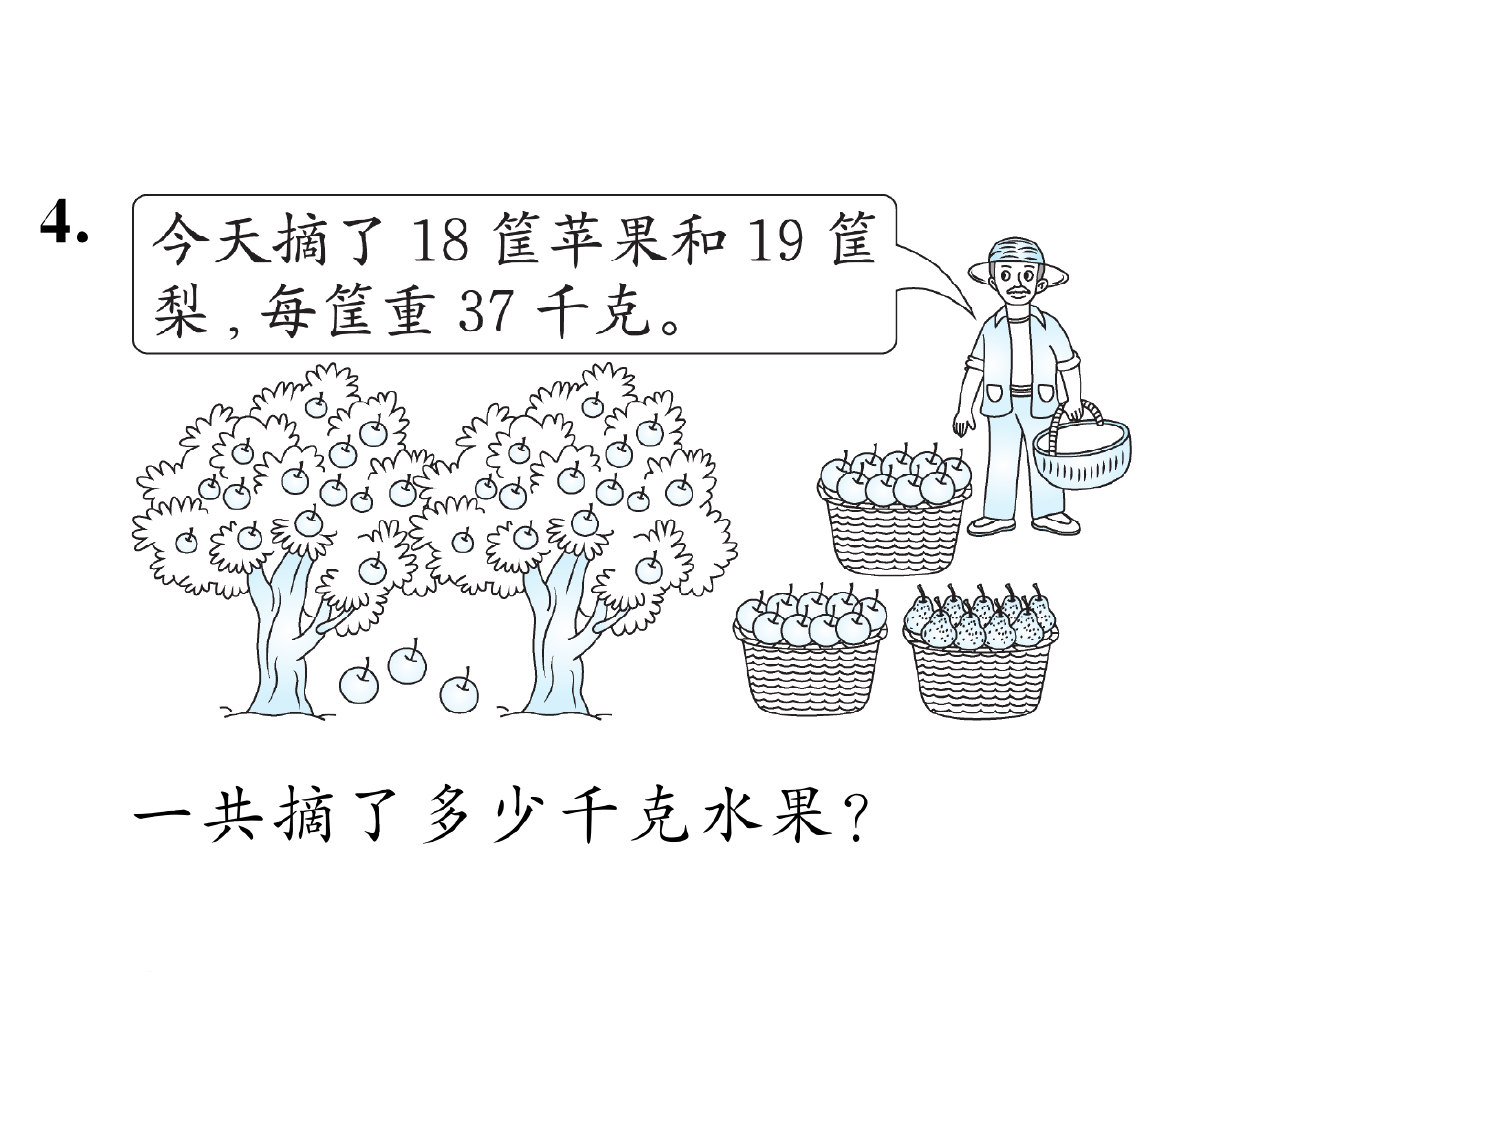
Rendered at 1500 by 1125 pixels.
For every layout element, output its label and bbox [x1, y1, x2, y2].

picture [35, 177, 1296, 1122]
